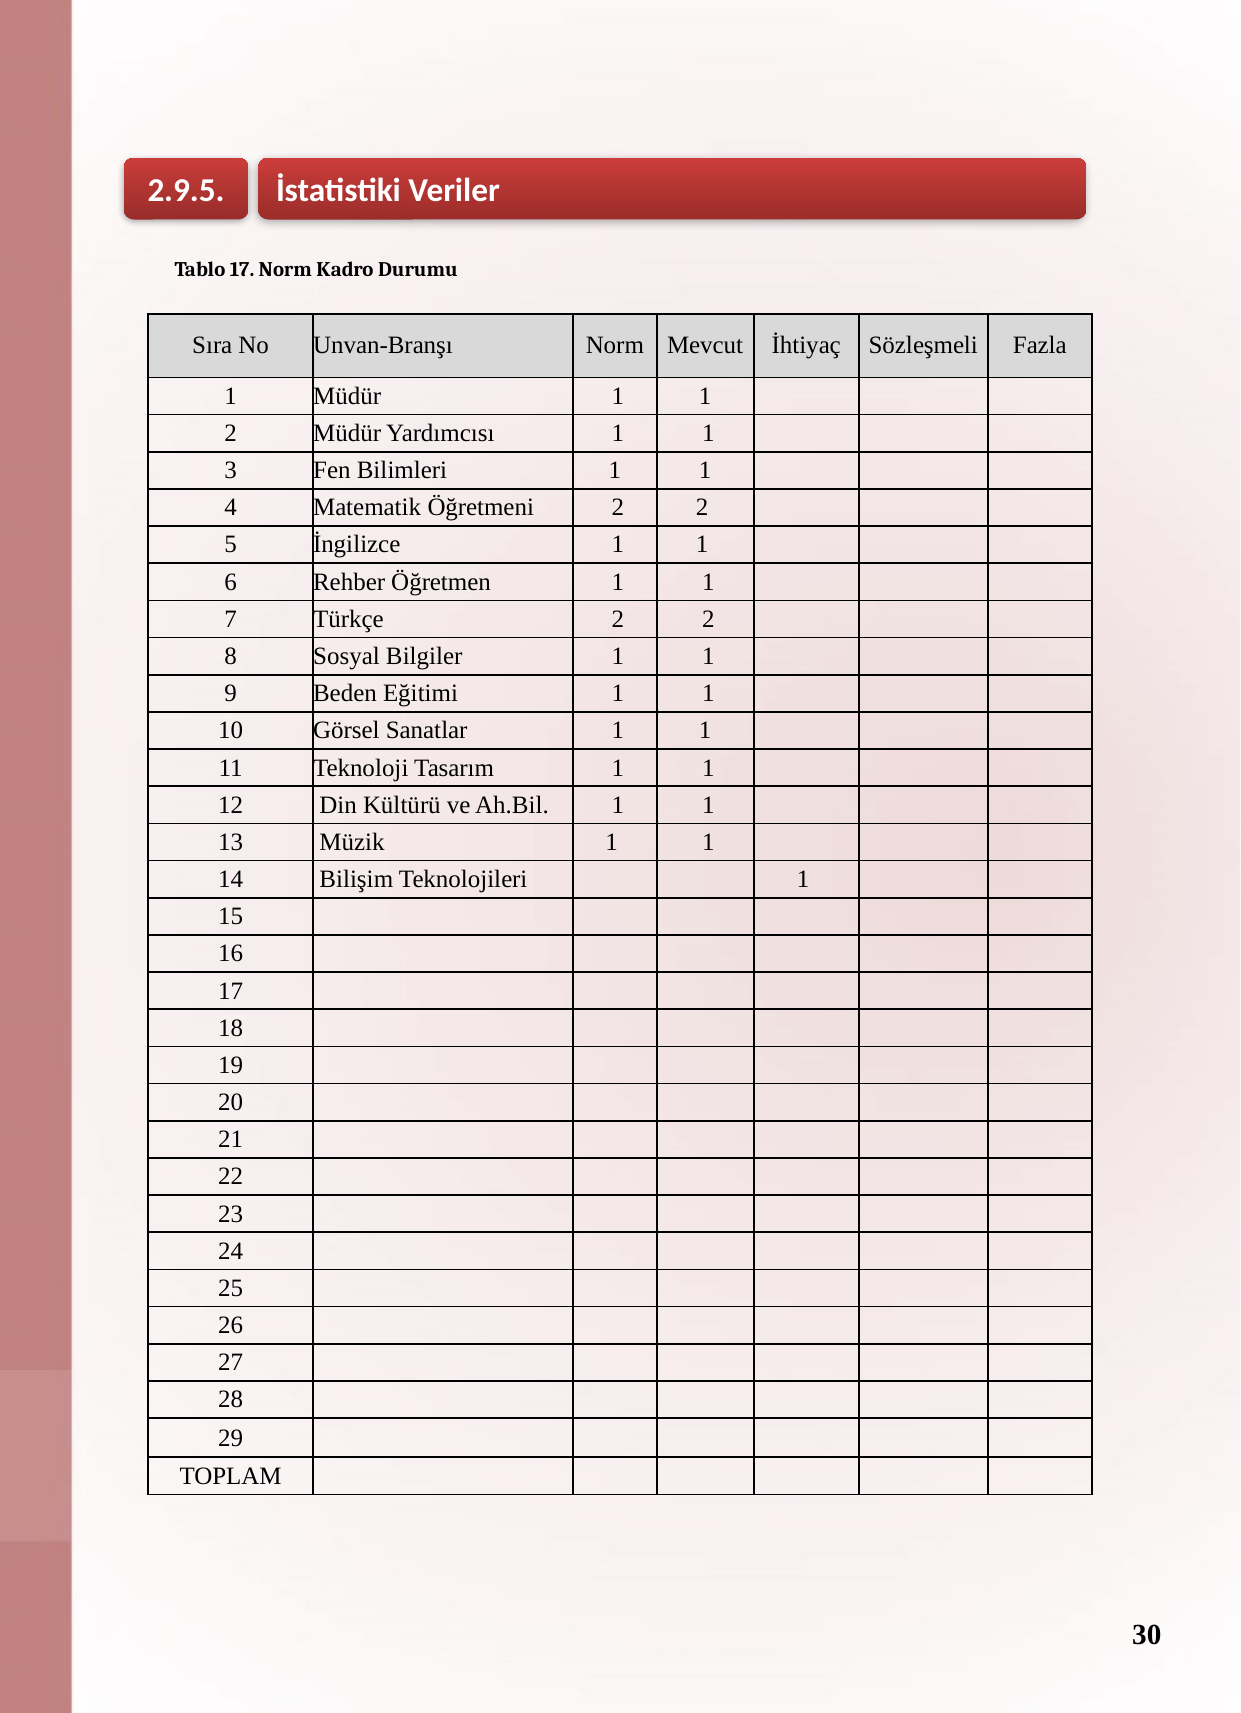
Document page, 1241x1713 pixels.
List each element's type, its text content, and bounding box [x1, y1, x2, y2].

table_cell [989, 1084, 1091, 1120]
table_cell [755, 676, 858, 711]
table_cell [314, 899, 572, 934]
table_cell [314, 936, 572, 971]
table_cell 1 [658, 824, 753, 860]
table_cell [989, 861, 1091, 897]
table_cell [860, 378, 987, 414]
table_cell [755, 490, 858, 525]
text_box İstatistiki Veriler [258, 157, 1087, 220]
table_cell [755, 415, 858, 451]
table_cell 16 [149, 936, 312, 971]
table_header Sözleşmeli [860, 315, 987, 377]
table_cell 15 [149, 899, 312, 934]
table_cell [755, 527, 858, 562]
table_cell [314, 1010, 572, 1046]
table_cell [658, 1345, 753, 1380]
table_cell [989, 1458, 1091, 1494]
table_cell [658, 1458, 753, 1494]
table_cell 23 [149, 1196, 312, 1231]
table_cell [860, 1196, 987, 1231]
table_cell 12 [149, 787, 312, 823]
table_cell [658, 899, 753, 934]
table_cell [989, 824, 1091, 860]
table_header İhtiyaç [755, 315, 858, 377]
table_header Sıra No [149, 315, 312, 377]
table_cell 1 [658, 787, 753, 823]
table_cell [574, 899, 656, 934]
table_cell [989, 713, 1091, 748]
table_cell 8 [149, 638, 312, 674]
table_cell [989, 453, 1091, 488]
table_cell 27 [149, 1345, 312, 1380]
table_cell 1 [574, 750, 656, 785]
table_cell [755, 973, 858, 1008]
table_cell [574, 1047, 656, 1083]
table_cell [574, 1196, 656, 1231]
table_cell 1 [658, 750, 753, 785]
table_cell [574, 1382, 656, 1417]
table_cell [755, 453, 858, 488]
table_cell [314, 1307, 572, 1343]
table_cell [989, 490, 1091, 525]
table_cell [658, 1419, 753, 1456]
table_cell Beden Eğitimi [314, 676, 572, 711]
table_cell [989, 1233, 1091, 1269]
table_cell [755, 787, 858, 823]
table_cell 1 [574, 787, 656, 823]
table_cell [574, 1159, 656, 1194]
table_cell [755, 1010, 858, 1046]
table_cell [989, 527, 1091, 562]
table_cell 1 [574, 527, 656, 562]
table_cell [860, 1307, 987, 1343]
table_cell [755, 750, 858, 785]
table_cell 2 [574, 490, 656, 525]
table_cell [574, 1270, 656, 1306]
table_cell [755, 1233, 858, 1269]
table_cell [658, 1307, 753, 1343]
table_cell 1 [755, 861, 858, 897]
table_cell 11 [149, 750, 312, 785]
table_cell [755, 899, 858, 934]
table_cell 9 [149, 676, 312, 711]
table_cell Müzik [314, 824, 572, 860]
table_cell [860, 824, 987, 860]
table_cell 1 [574, 638, 656, 674]
table_cell Müdür Yardımcısı [314, 415, 572, 451]
table_cell 1 [658, 378, 753, 414]
table_cell [860, 1233, 987, 1269]
table_cell [989, 787, 1091, 823]
table_cell 1 [574, 713, 656, 748]
table_cell [574, 861, 656, 897]
table_cell [314, 1419, 572, 1456]
table_cell [989, 1345, 1091, 1380]
table_cell [755, 1084, 858, 1120]
table_cell [989, 1047, 1091, 1083]
table_cell 1 [574, 378, 656, 414]
table_cell 19 [149, 1047, 312, 1083]
table_header Mevcut [658, 315, 753, 377]
table_cell 1 [658, 564, 753, 600]
table_cell 1 [658, 638, 753, 674]
table_cell [989, 1307, 1091, 1343]
table_cell [755, 601, 858, 637]
table_cell [574, 1419, 656, 1456]
table_cell 2 [658, 601, 753, 637]
table_cell [860, 1084, 987, 1120]
table_cell [989, 1159, 1091, 1194]
table_cell [989, 1270, 1091, 1306]
table_cell 4 [149, 490, 312, 525]
table_cell İngilizce [314, 527, 572, 562]
table_cell [860, 861, 987, 897]
table_cell [755, 936, 858, 971]
table_cell [989, 601, 1091, 637]
table_cell 20 [149, 1084, 312, 1120]
table_cell [989, 750, 1091, 785]
table_cell [314, 1084, 572, 1120]
table_cell 1 [658, 713, 753, 748]
table_cell Görsel Sanatlar [314, 713, 572, 748]
table_cell Sosyal Bilgiler [314, 638, 572, 674]
table_cell [989, 564, 1091, 600]
table_cell [755, 1419, 858, 1456]
table_cell [658, 1084, 753, 1120]
table_cell [658, 1196, 753, 1231]
table_cell 22 [149, 1159, 312, 1194]
table_cell [755, 378, 858, 414]
table_cell Teknoloji Tasarım [314, 750, 572, 785]
table_cell [989, 378, 1091, 414]
table_cell [860, 564, 987, 600]
table_cell 1 [574, 453, 656, 488]
table_cell [989, 1010, 1091, 1046]
table_cell 10 [149, 713, 312, 748]
table_cell Din Kültürü ve Ah.Bil. [314, 787, 572, 823]
table_cell [860, 936, 987, 971]
table_cell [989, 676, 1091, 711]
table_cell [658, 1122, 753, 1157]
table_cell [860, 1010, 987, 1046]
table_cell 6 [149, 564, 312, 600]
table_cell [574, 1010, 656, 1046]
table_cell 29 [149, 1419, 312, 1456]
text_box Tablo 17. Norm Kadro Durumu [59, 247, 956, 288]
table_cell [755, 1196, 858, 1231]
table_cell [755, 1307, 858, 1343]
table_cell [658, 1159, 753, 1194]
table_cell Bilişim Teknolojileri [314, 861, 572, 897]
table_cell [860, 1345, 987, 1380]
table_cell [658, 1382, 753, 1417]
table_cell [658, 861, 753, 897]
table_cell [860, 1122, 987, 1157]
table_cell 21 [149, 1122, 312, 1157]
table_cell [755, 1458, 858, 1494]
table_cell Müdür [314, 378, 572, 414]
table_cell [574, 973, 656, 1008]
table_cell [860, 490, 987, 525]
table_cell [755, 1159, 858, 1194]
table_cell [989, 1382, 1091, 1417]
table_cell 18 [149, 1010, 312, 1046]
table_cell [574, 1233, 656, 1269]
table_cell [860, 1382, 987, 1417]
table_header Fazla [989, 315, 1091, 377]
table_cell [755, 824, 858, 860]
table_cell [574, 936, 656, 971]
table_cell 1 [574, 415, 656, 451]
table_cell [860, 899, 987, 934]
table_cell [658, 1270, 753, 1306]
table_cell [755, 1345, 858, 1380]
text_box 2.9.5. [123, 157, 249, 220]
table_cell [574, 1345, 656, 1380]
table_cell [755, 1122, 858, 1157]
table_cell [314, 1159, 572, 1194]
table_cell [314, 1382, 572, 1417]
table_cell 24 [149, 1233, 312, 1269]
table_cell 7 [149, 601, 312, 637]
table_cell [860, 1270, 987, 1306]
table_cell [314, 1196, 572, 1231]
table_cell [989, 936, 1091, 971]
table_cell [314, 1122, 572, 1157]
table_cell [755, 1047, 858, 1083]
table_cell 2 [149, 415, 312, 451]
table_cell [755, 713, 858, 748]
table_cell [860, 787, 987, 823]
table_cell 3 [149, 453, 312, 488]
table_cell [989, 1122, 1091, 1157]
table_cell [314, 1233, 572, 1269]
table_cell [658, 973, 753, 1008]
table_cell [658, 1233, 753, 1269]
table_cell [989, 1196, 1091, 1231]
table_cell [989, 415, 1091, 451]
table_cell [658, 936, 753, 971]
table_cell 17 [149, 973, 312, 1008]
table_cell 1 [574, 676, 656, 711]
table_cell [314, 1458, 572, 1494]
table_cell 26 [149, 1307, 312, 1343]
table_cell [989, 899, 1091, 934]
table_cell [860, 973, 987, 1008]
table_cell 1 [149, 378, 312, 414]
table_cell 14 [149, 861, 312, 897]
table_cell [860, 713, 987, 748]
table_cell [658, 1047, 753, 1083]
table_cell Türkçe [314, 601, 572, 637]
table_cell [574, 1458, 656, 1494]
table_cell [755, 1270, 858, 1306]
table_cell TOPLAM [149, 1458, 312, 1494]
table_cell 1 [658, 676, 753, 711]
table_cell 1 [658, 453, 753, 488]
table_header Norm [574, 315, 656, 377]
table_cell Rehber Öğretmen [314, 564, 572, 600]
table_cell 1 [574, 824, 656, 860]
table_cell 1 [658, 415, 753, 451]
table_header Unvan-Branşı [314, 315, 572, 377]
table_cell [755, 1382, 858, 1417]
table_cell [658, 1010, 753, 1046]
table_cell [755, 638, 858, 674]
table_cell [860, 453, 987, 488]
table_cell [860, 1458, 987, 1494]
table_cell [314, 1270, 572, 1306]
table_cell 2 [658, 490, 753, 525]
table_cell [989, 973, 1091, 1008]
table_cell [314, 1047, 572, 1083]
table_cell 28 [149, 1382, 312, 1417]
table_cell [574, 1084, 656, 1120]
table_cell [860, 527, 987, 562]
table_cell [989, 1419, 1091, 1456]
table_cell 2 [574, 601, 656, 637]
table_cell 1 [574, 564, 656, 600]
table_cell Matematik Öğretmeni [314, 490, 572, 525]
table_cell [755, 564, 858, 600]
table_cell 1 [658, 527, 753, 562]
table_cell Fen Bilimleri [314, 453, 572, 488]
table_cell 5 [149, 527, 312, 562]
table_cell 25 [149, 1270, 312, 1306]
table_cell [860, 1047, 987, 1083]
table_cell [574, 1122, 656, 1157]
table_cell [989, 638, 1091, 674]
table_cell [860, 676, 987, 711]
table_cell [860, 415, 987, 451]
picture [0, 0, 1241, 1713]
table_cell [860, 1419, 987, 1456]
table_cell [860, 1159, 987, 1194]
slide_number 30 [889, 1587, 1179, 1679]
table_cell [860, 750, 987, 785]
table_cell 13 [149, 824, 312, 860]
table_cell [314, 973, 572, 1008]
table_cell [860, 601, 987, 637]
table_cell [574, 1307, 656, 1343]
table_cell [314, 1345, 572, 1380]
table_cell [860, 638, 987, 674]
